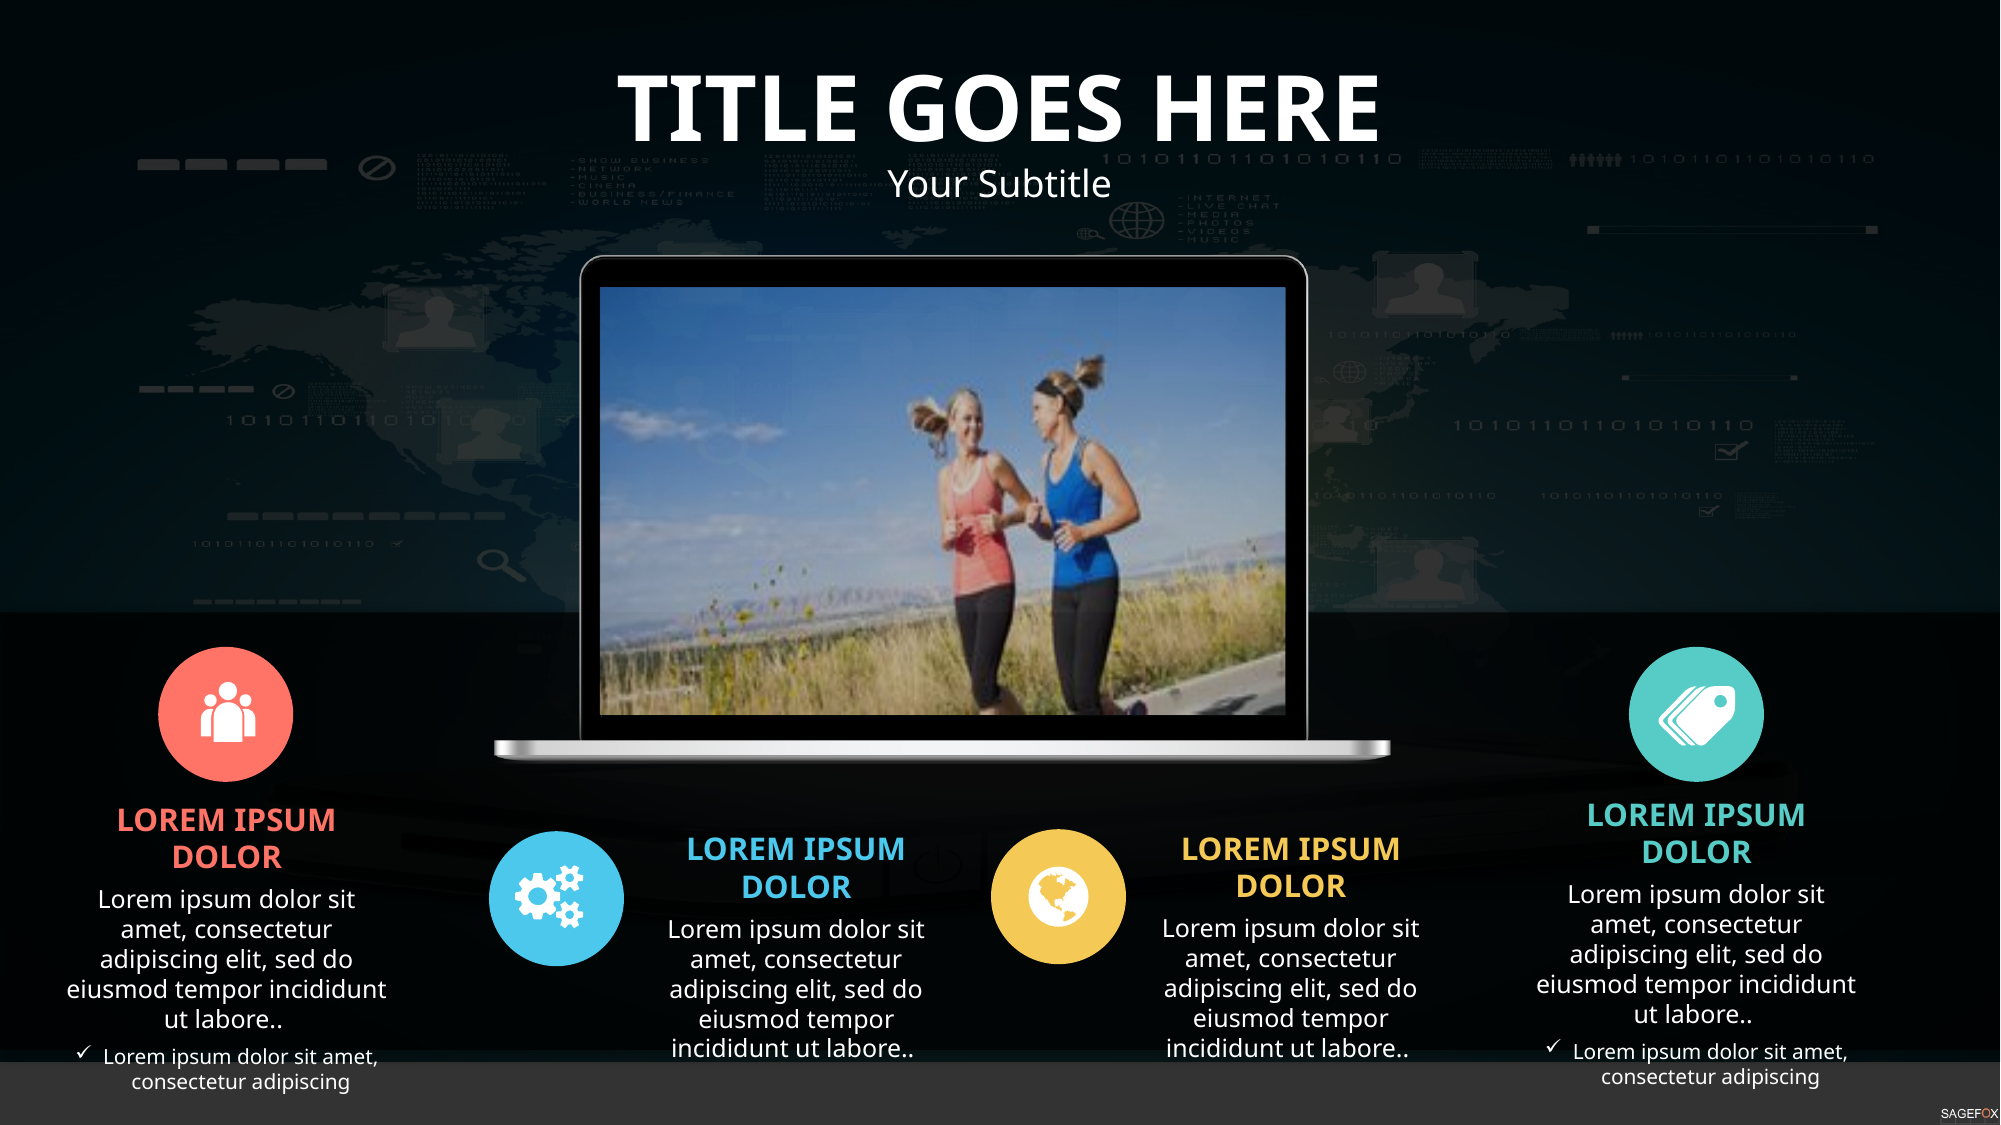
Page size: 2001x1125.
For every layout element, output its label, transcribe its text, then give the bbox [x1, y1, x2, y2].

text_box [200, 702, 256, 742]
text_box [239, 694, 252, 707]
text_box [515, 865, 584, 929]
text_box LOREM IPSUM DOLOR Lorem ipsum dolor sit amet, consectetur adipiscing elit, sed do eiusmod tempor incididunt ut labore.. Lorem ipsum dolor sit amet, consectetur adipiscing [1516, 787, 1877, 1096]
text_box [204, 694, 217, 707]
text_box LOREM IPSUM DOLOR Lorem ipsum dolor sit amet, consectetur adipiscing elit, sed do eiusmod tempor incididunt ut labore.. Lorem ipsum dolor sit amet, consectetur adipiscing [46, 792, 407, 1101]
text_box [218, 681, 238, 701]
text_box TITLE GOES HERE Your Subtitle [548, 42, 1452, 212]
text_box [0, 611, 2000, 1051]
text_box [1658, 686, 1736, 746]
text_box [157, 645, 295, 783]
picture [0, 0, 2001, 1125]
text_box LOREM IPSUM DOLOR Lorem ipsum dolor sit amet, consectetur adipiscing elit, sed do eiusmod tempor incididunt ut labore.. [1126, 821, 1456, 1080]
text_box LOREM IPSUM DOLOR Lorem ipsum dolor sit amet, consectetur adipiscing elit, sed do eiusmod tempor incididunt ut labore.. [631, 822, 962, 1081]
text_box [1627, 645, 1766, 783]
text_box [989, 828, 1126, 966]
text_box [1028, 866, 1089, 927]
text_box [487, 830, 626, 968]
